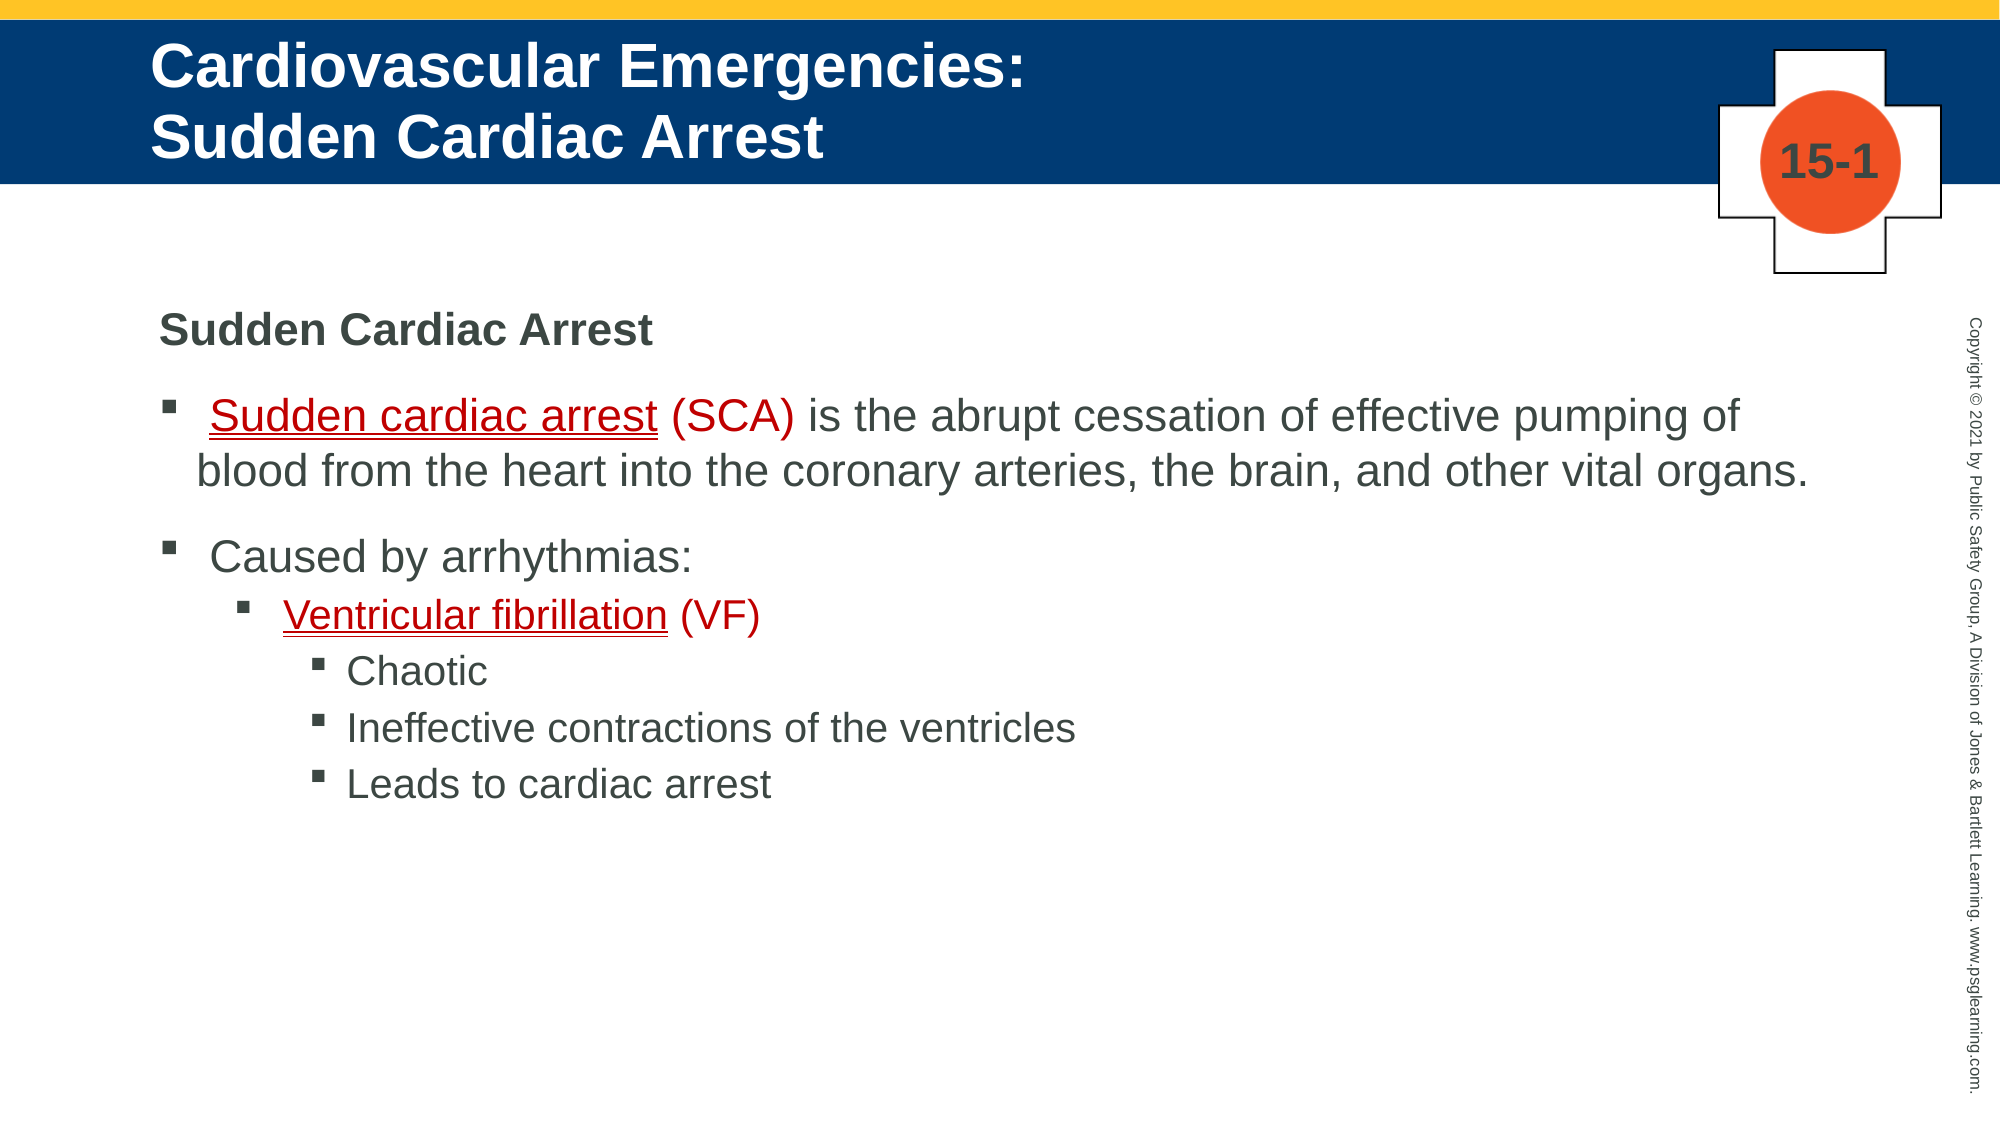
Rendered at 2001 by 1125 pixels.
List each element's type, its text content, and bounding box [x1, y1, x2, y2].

picture [1718, 49, 1942, 274]
list Sudden Cardiac Arrest Sudden cardiac arrest (SCA) is the abrupt cessation of effective pumping of blood from the heart into the coronary arteries, the brain, and other vital organs. Caused by arrhythmias: Ventricular fibrillation (VF) Chaotic Ineffective contractions of the ventricles Leads to cardiac arrest [144, 291, 1856, 946]
title Cardiovascular Emergencies: Sudden Cardiac Arrest [0, 19, 2000, 185]
